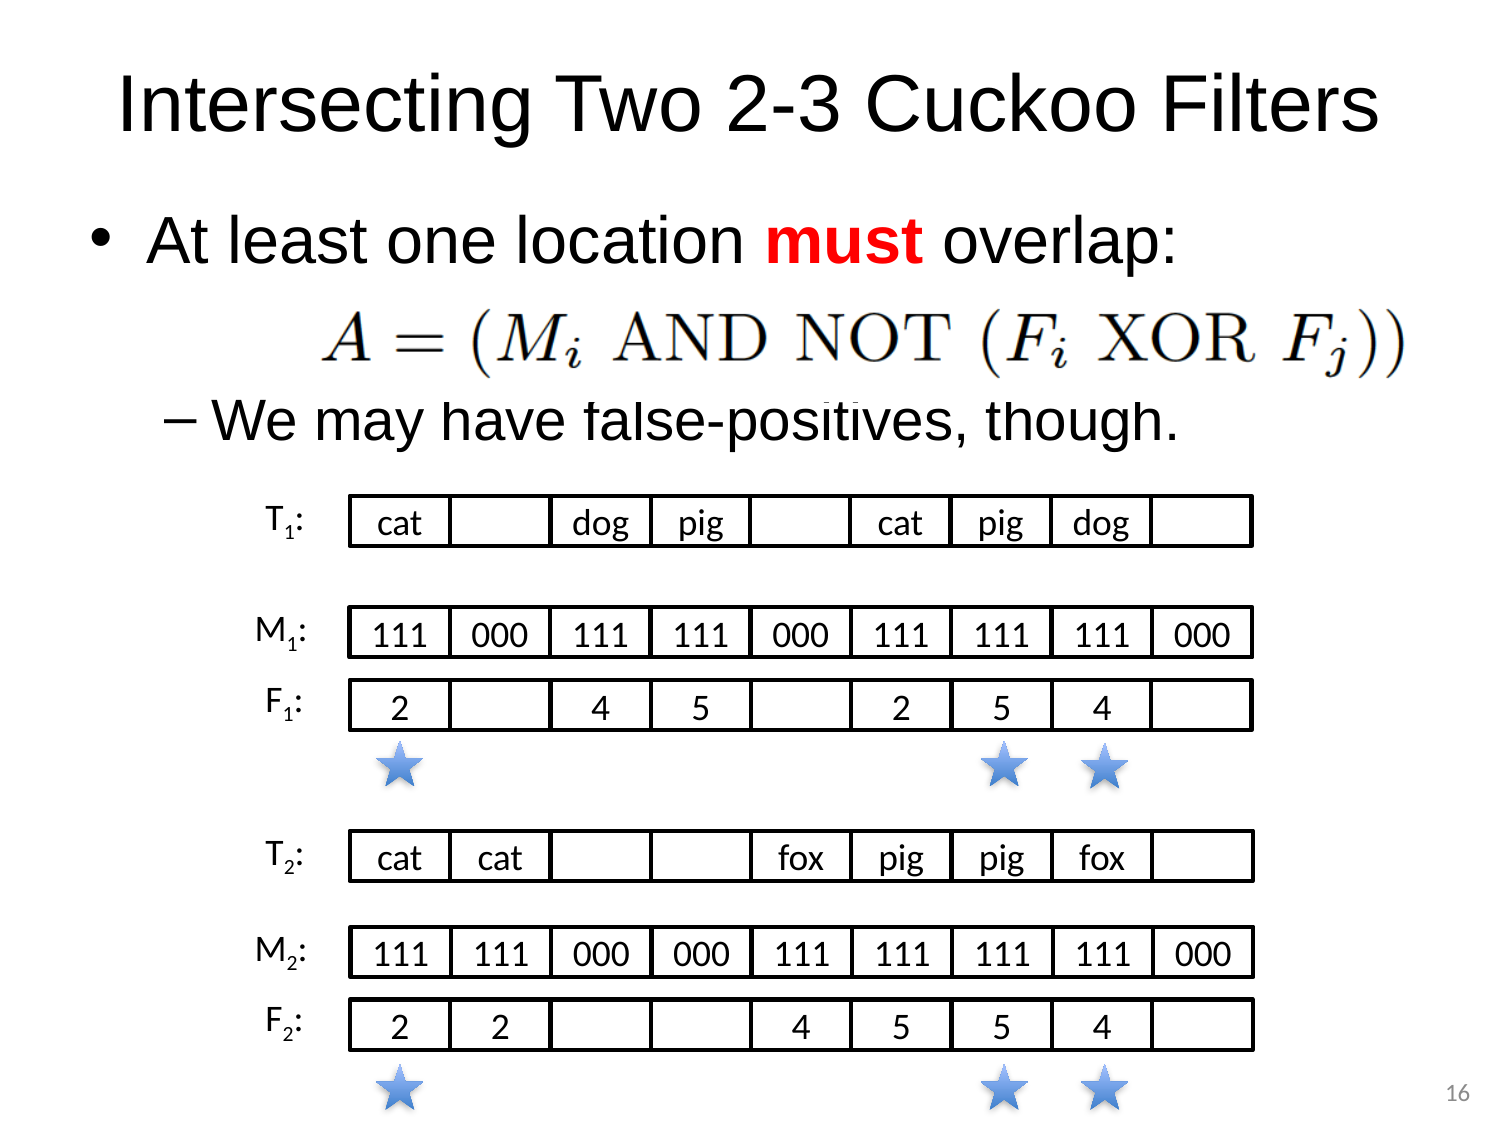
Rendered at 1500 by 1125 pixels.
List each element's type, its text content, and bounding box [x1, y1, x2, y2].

slide_number 16 [1135, 1061, 1486, 1122]
title Intersecting Two 2-3 Cuckoo Filters [74, 5, 1425, 189]
list At least one location must overlap: We may have false-positives, though. [74, 189, 1425, 932]
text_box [238, 485, 1254, 1111]
picture [278, 278, 1413, 403]
